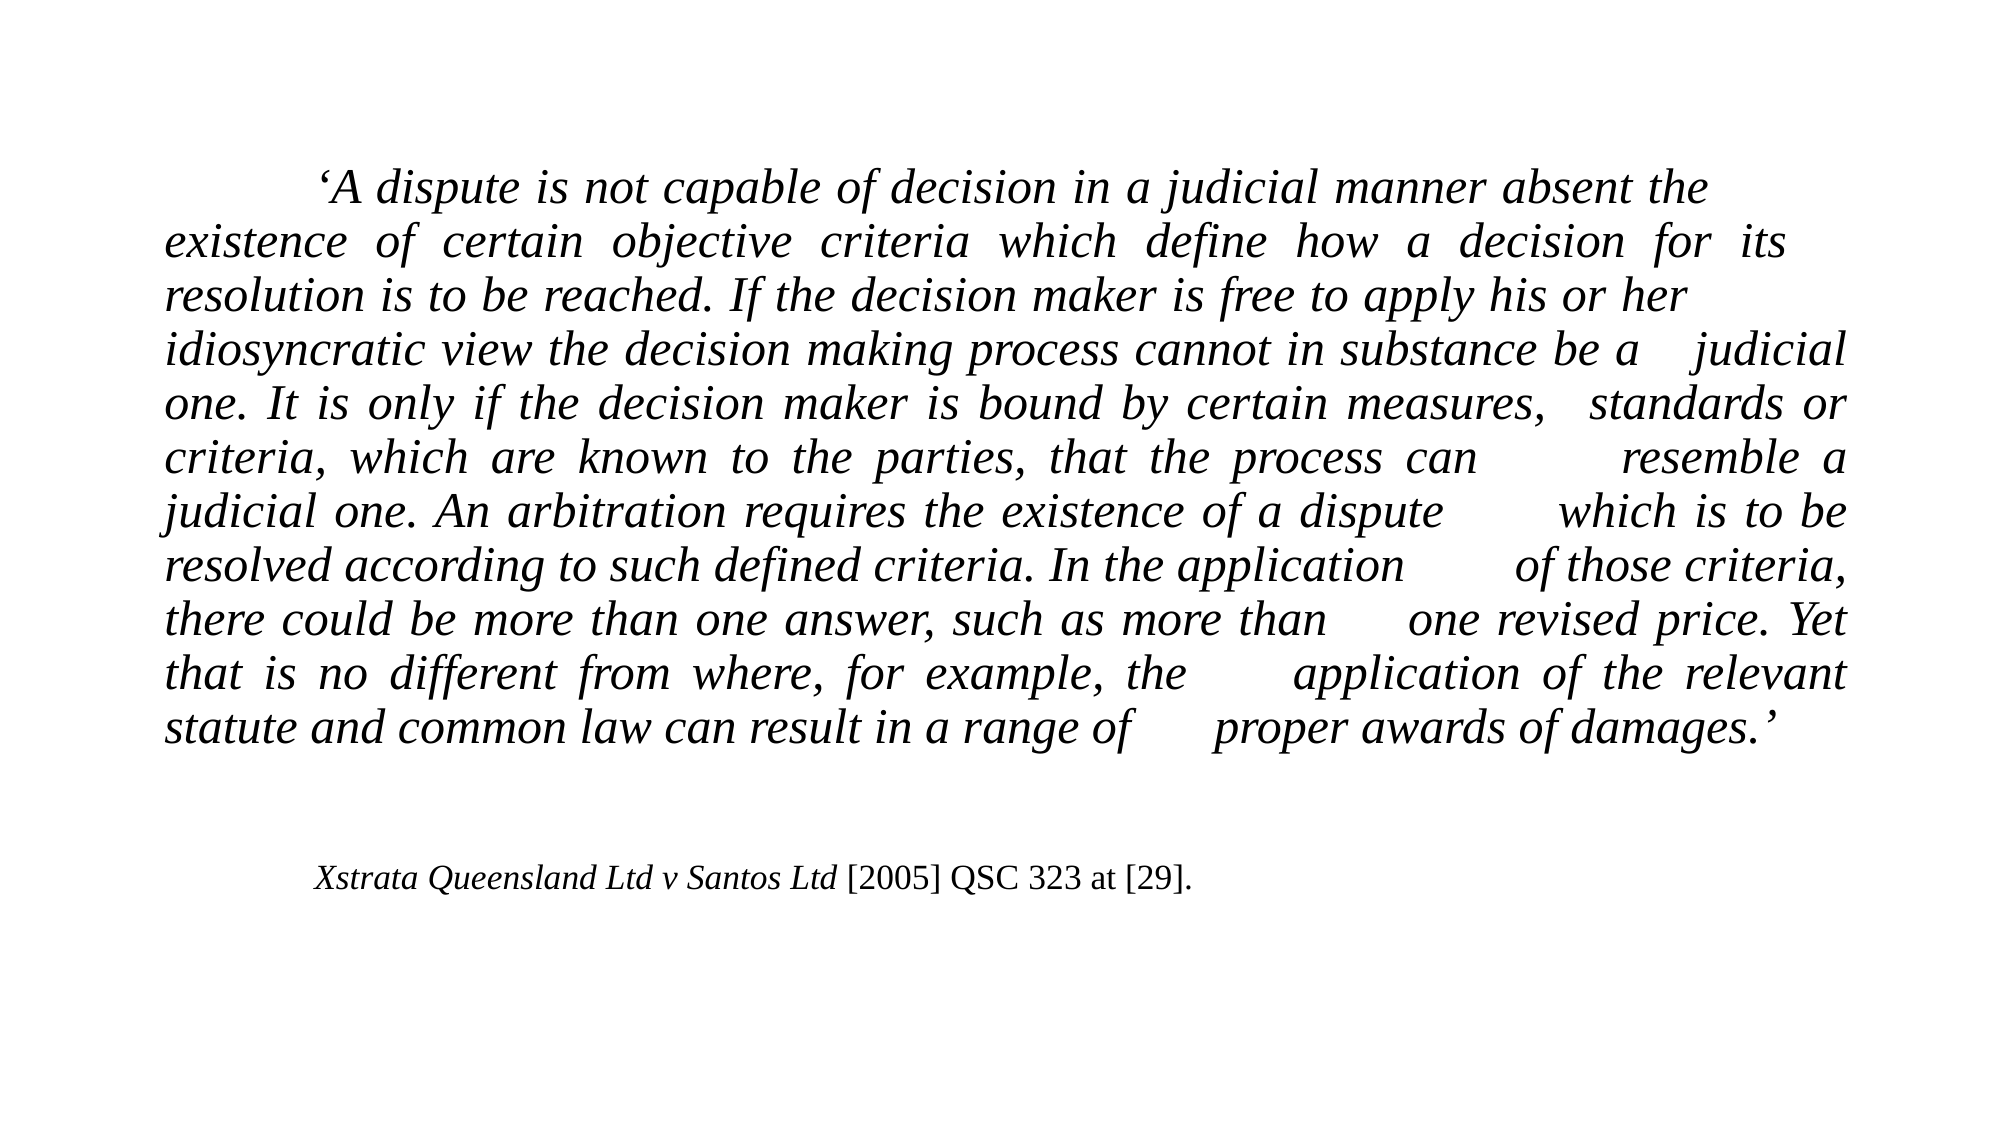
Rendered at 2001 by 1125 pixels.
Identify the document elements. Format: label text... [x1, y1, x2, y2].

list ‘A dispute is not capable of decision in a judicial manner absent the existence of certain objective criteria which define how a decision for its resolution is to be reached. If the decision maker is free to apply his or her idiosyncratic view the decision making process cannot in substance be a judicial one. It is only if the decision maker is bound by certain measures, standards or criteria, which are known to the parties, that the process can resemble a judicial one. An arbitration requires the existence of a dispute which is to be resolved according to such defined criteria. In the application of those criteria, there could be more than one answer, such as more than one revised price. Yet that is no different from where, for example, the application of the relevant statute and common law can result in a range of proper awards of damages.’ Xstrata Queensland Ltd v Santos Ltd [2005] QSC 323 at [29]. [137, 152, 1863, 1012]
